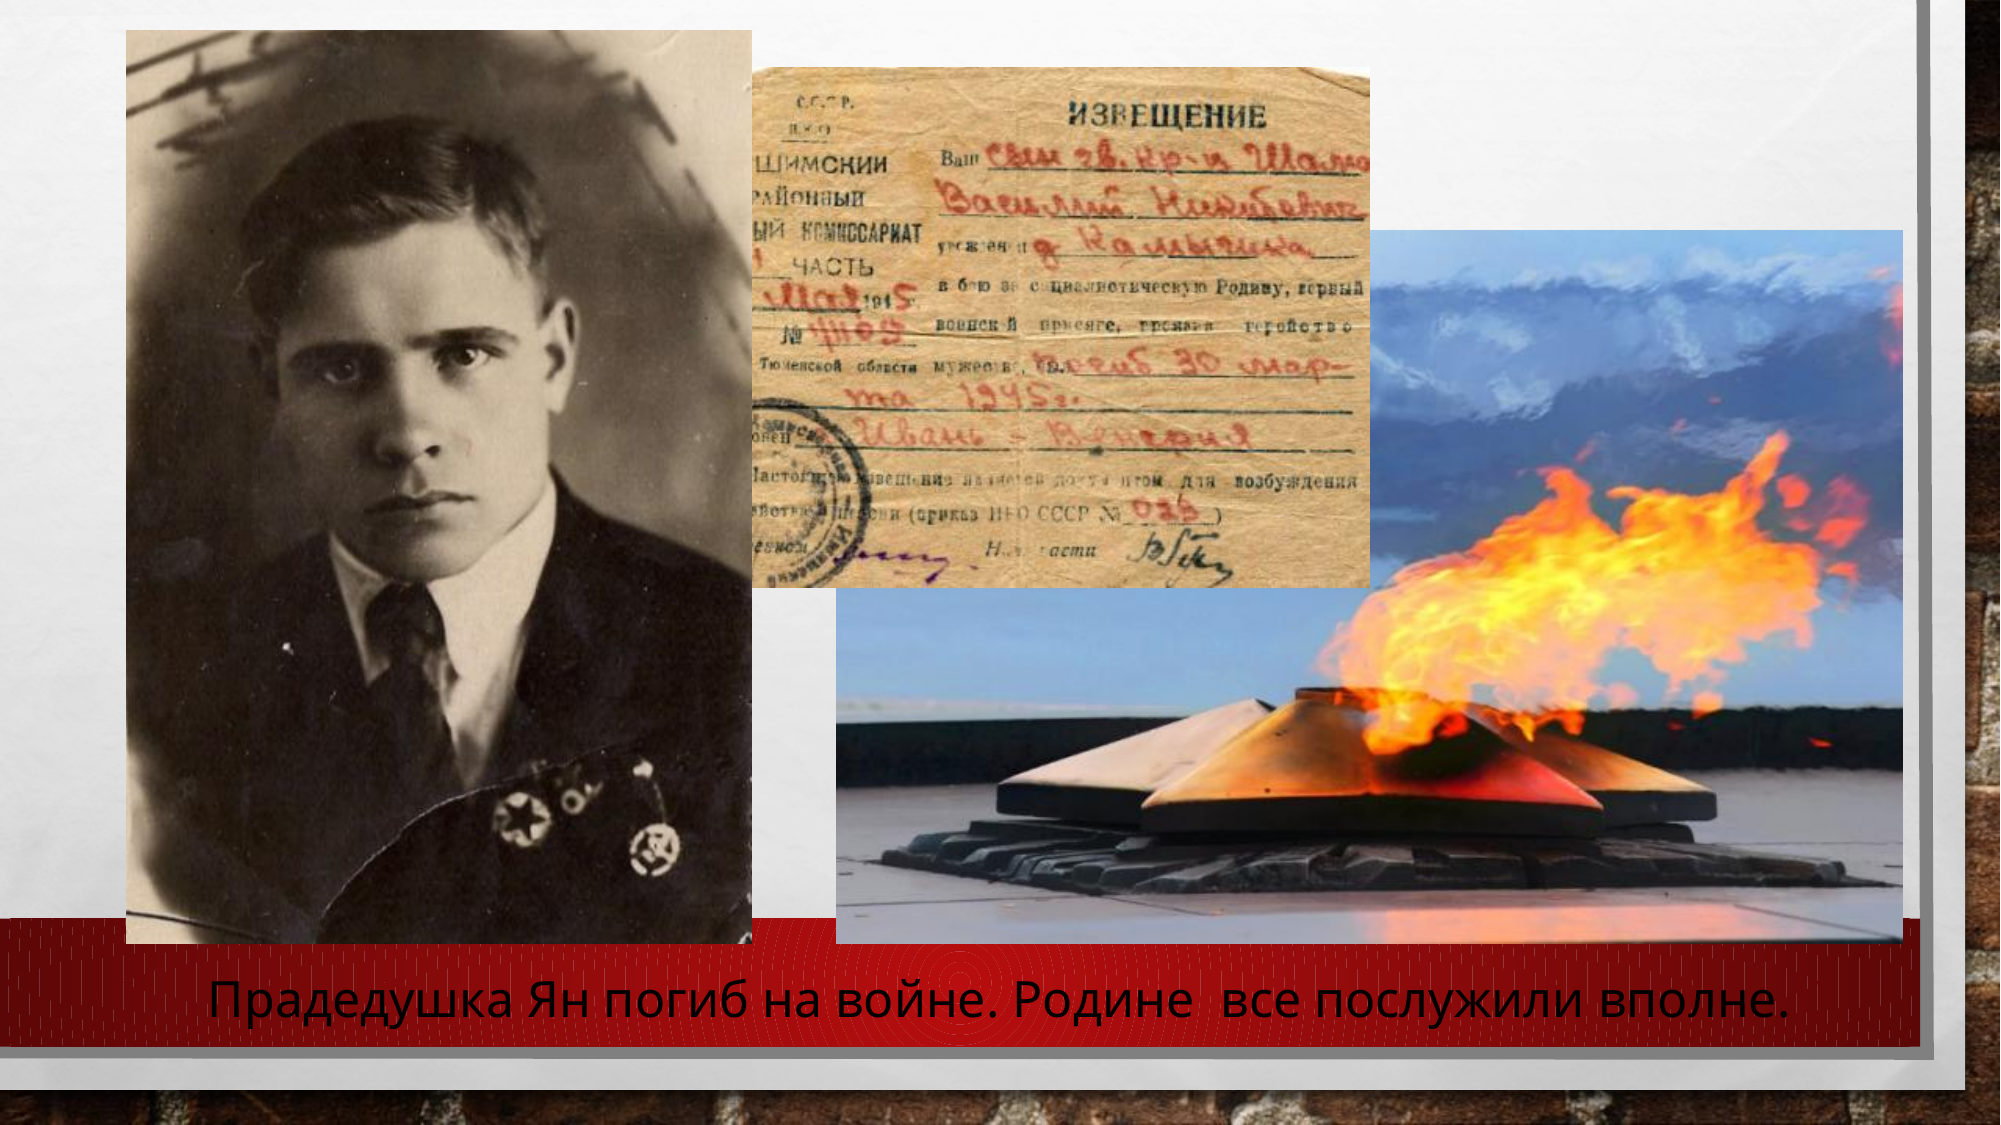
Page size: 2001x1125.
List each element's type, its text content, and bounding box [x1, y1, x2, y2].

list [126, 30, 752, 945]
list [752, 67, 1370, 588]
picture [836, 230, 1903, 945]
picture [0, 0, 2000, 1125]
text_box Прадедушка Ян погиб на войне. Родине все послужили вполне. [193, 959, 1807, 1035]
